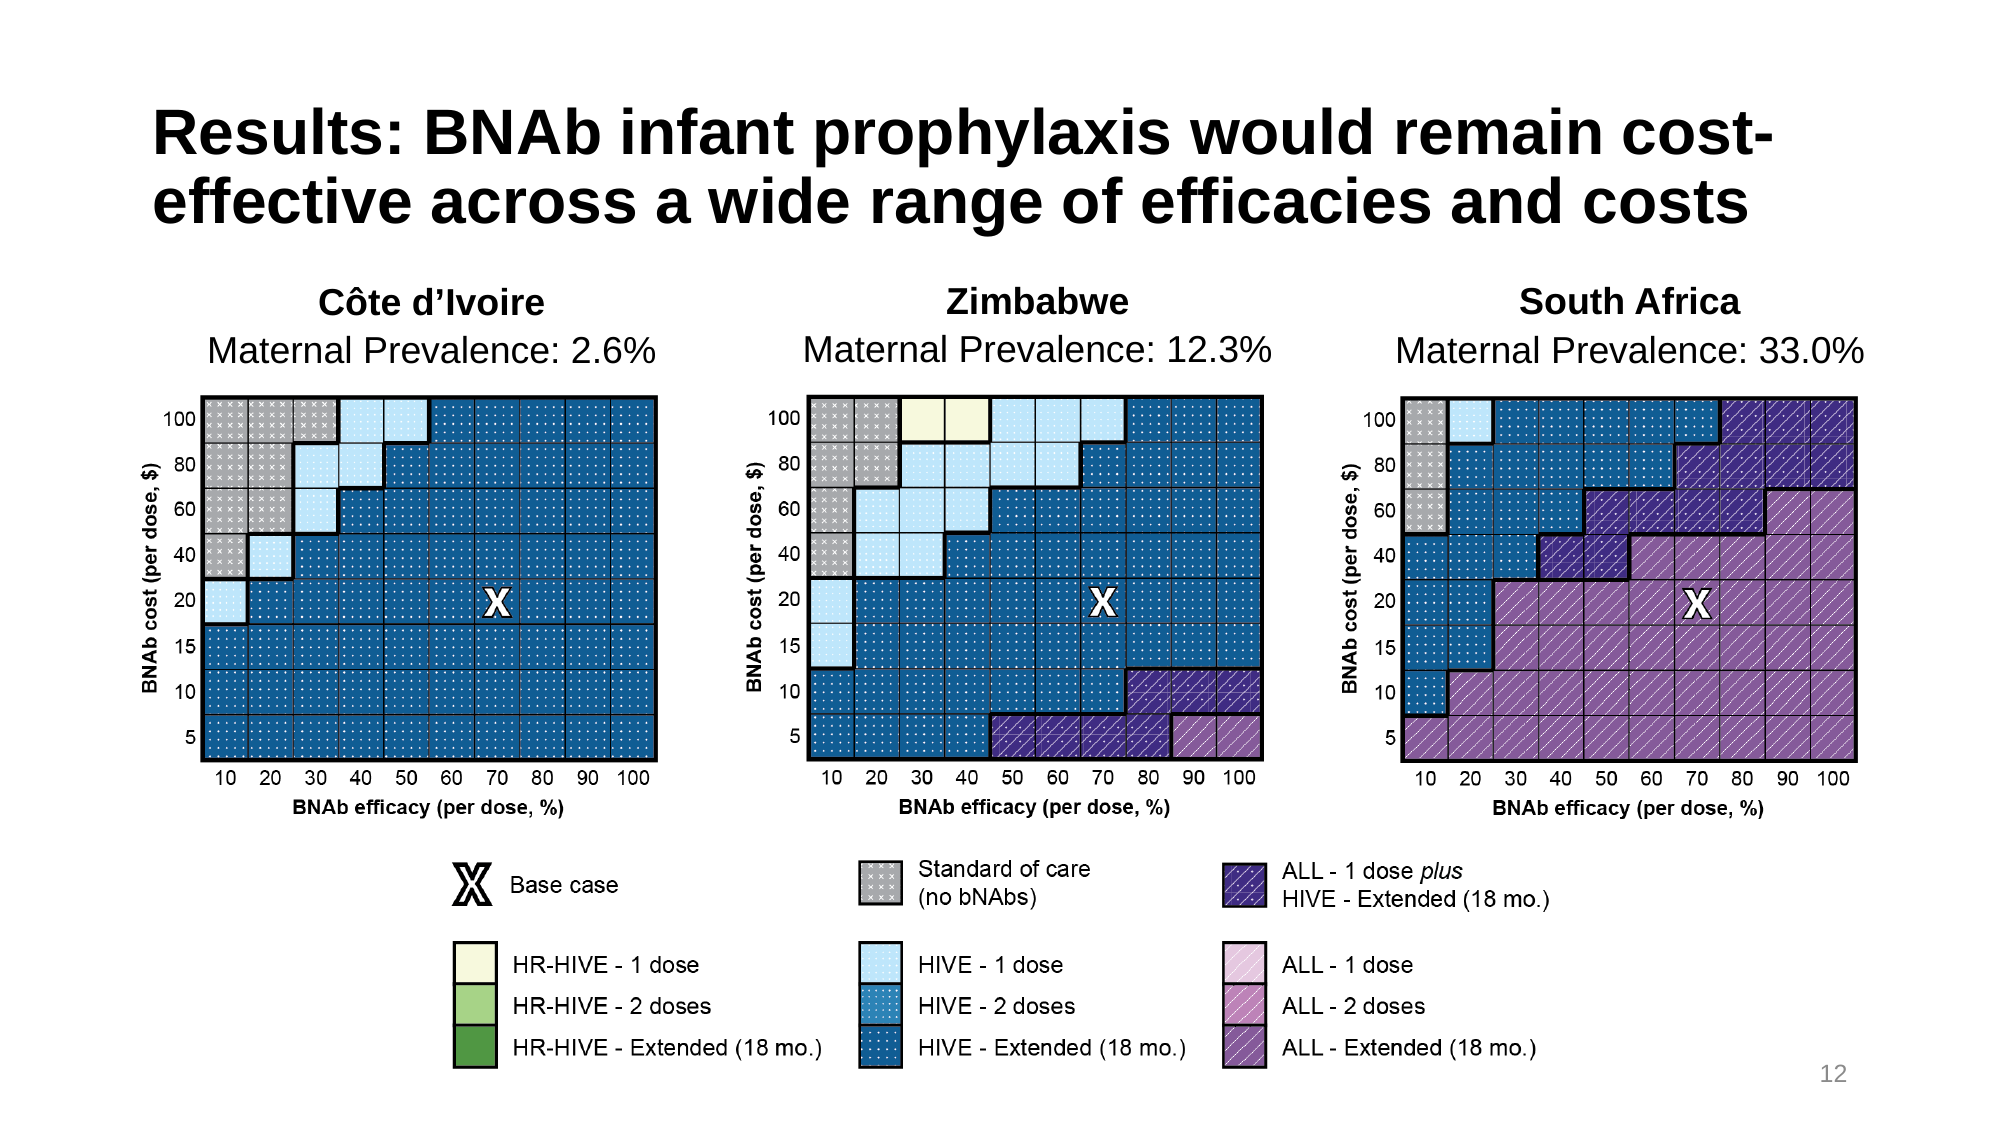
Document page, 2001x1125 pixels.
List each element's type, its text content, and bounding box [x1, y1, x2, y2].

text_box South Africa [1504, 270, 1756, 319]
slide_number 12 [1412, 1042, 1863, 1103]
text_box Côte d’Ivoire [303, 270, 561, 318]
text_box Maternal Prevalence: 12.3% [787, 317, 1288, 378]
picture [137, 391, 663, 825]
picture [437, 847, 1563, 1073]
title Results: BNAb infant prophylaxis would remain cost-effective across a wide range of efficacies and costs [137, 59, 1863, 278]
text_box Zimbabwe [931, 270, 1145, 317]
picture [741, 391, 1267, 823]
picture [1337, 391, 1863, 823]
text_box Maternal Prevalence: 2.6% [192, 318, 672, 378]
text_box Maternal Prevalence: 33.0% [1380, 319, 1880, 379]
